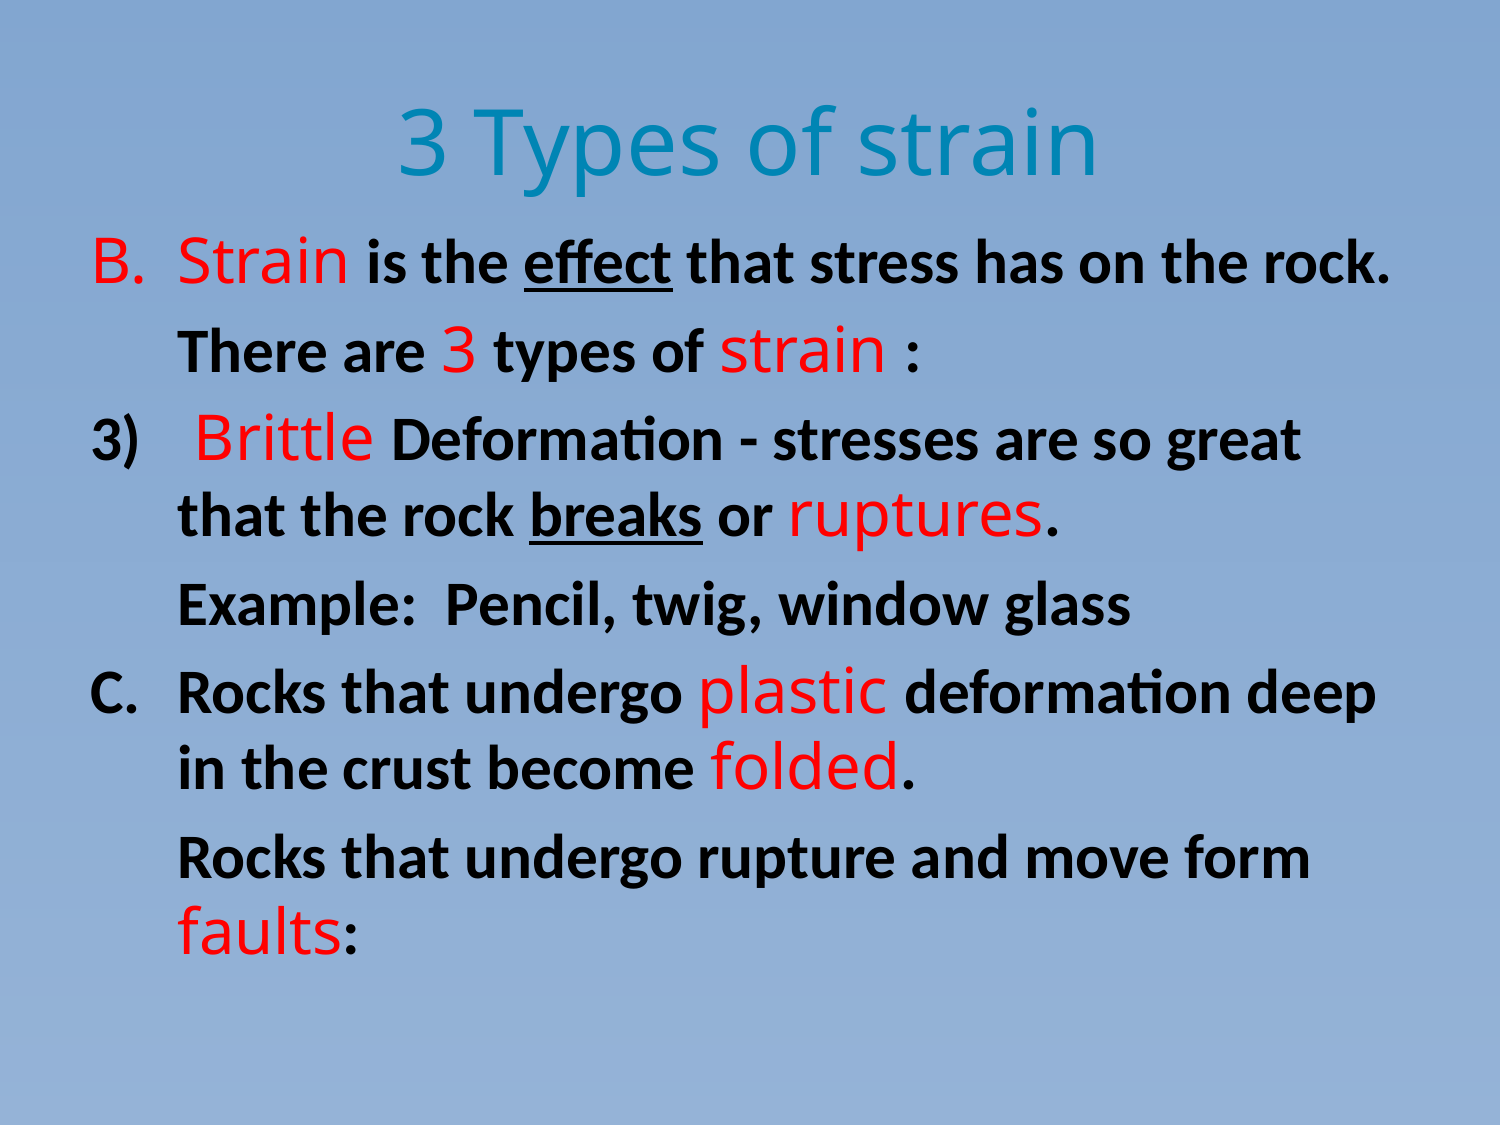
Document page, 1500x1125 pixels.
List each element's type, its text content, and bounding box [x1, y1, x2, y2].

list Strain is the effect that stress has on the rock. There are 3 types of strain : 3) Brittle Deformation - stresses are so great that the rock breaks or ruptures. Example: Pencil, twig, window glass C. Rocks that undergo plastic deformation deep in the crust become folded. Rocks that undergo rupture and move form faults: [75, 212, 1425, 1005]
title 3 Types of strain [75, 45, 1425, 212]
